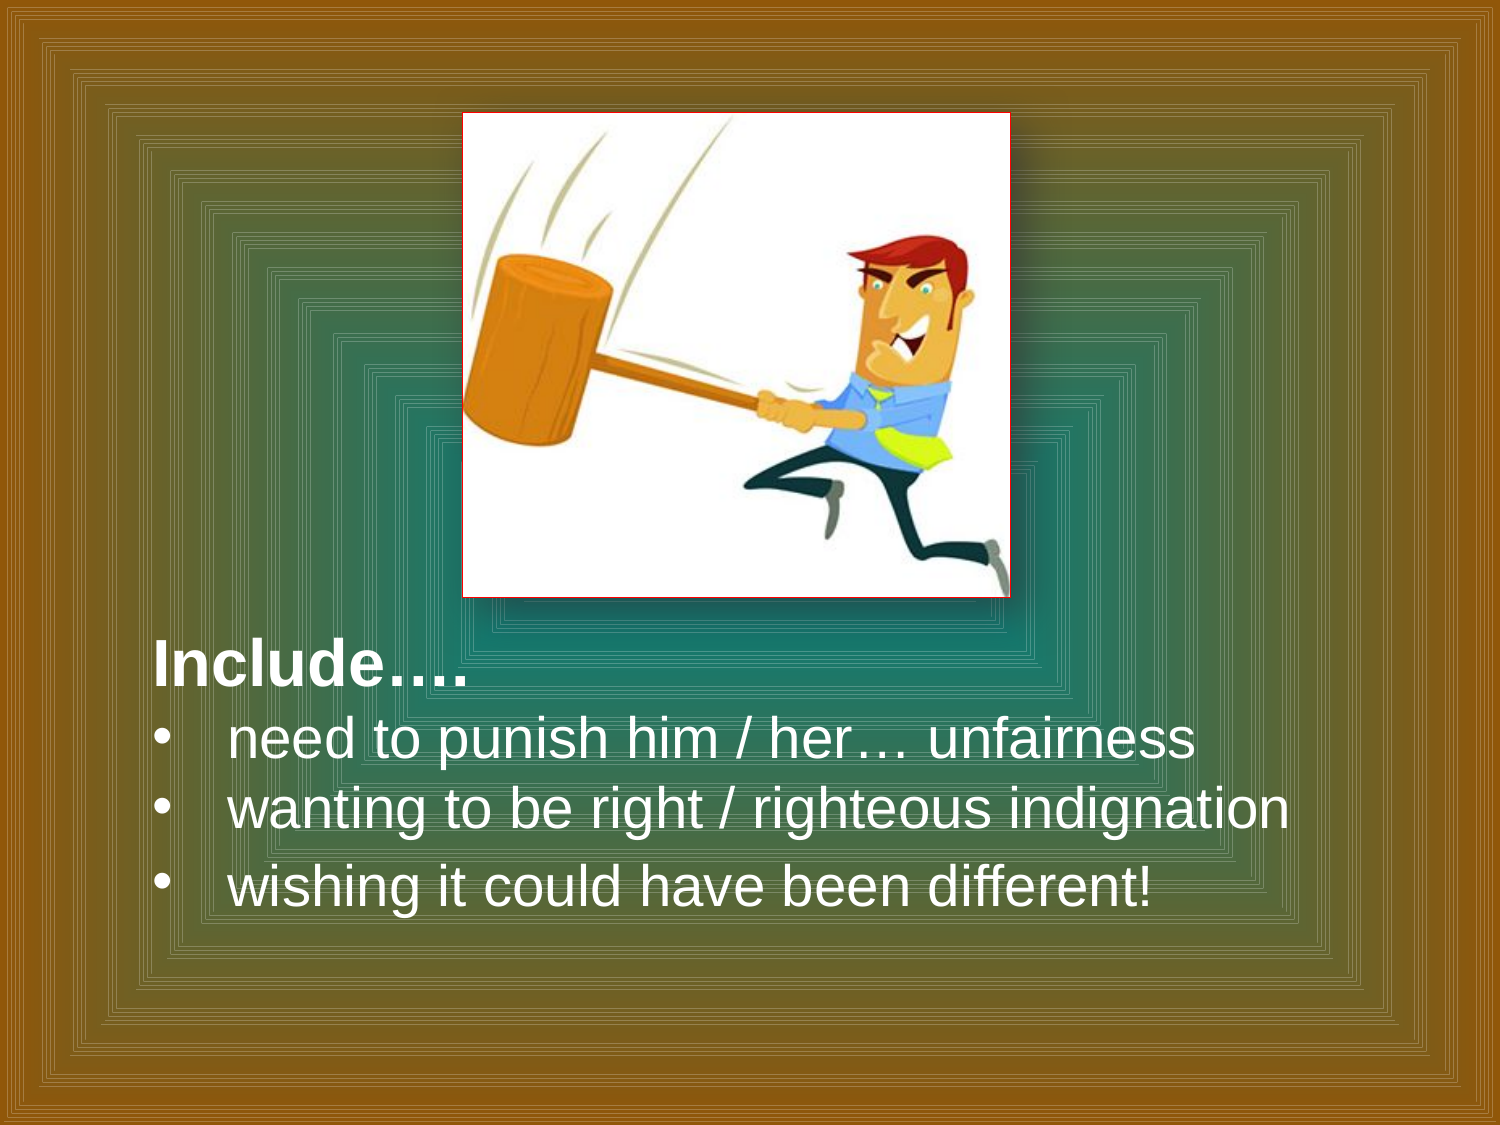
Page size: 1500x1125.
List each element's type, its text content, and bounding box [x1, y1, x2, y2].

text_box Include…. need to punish him / her… unfairness wanting to be right / righteous indignation wishing it could have been different! [137, 562, 1400, 928]
text_box [37, 49, 1450, 227]
picture [462, 112, 1011, 598]
